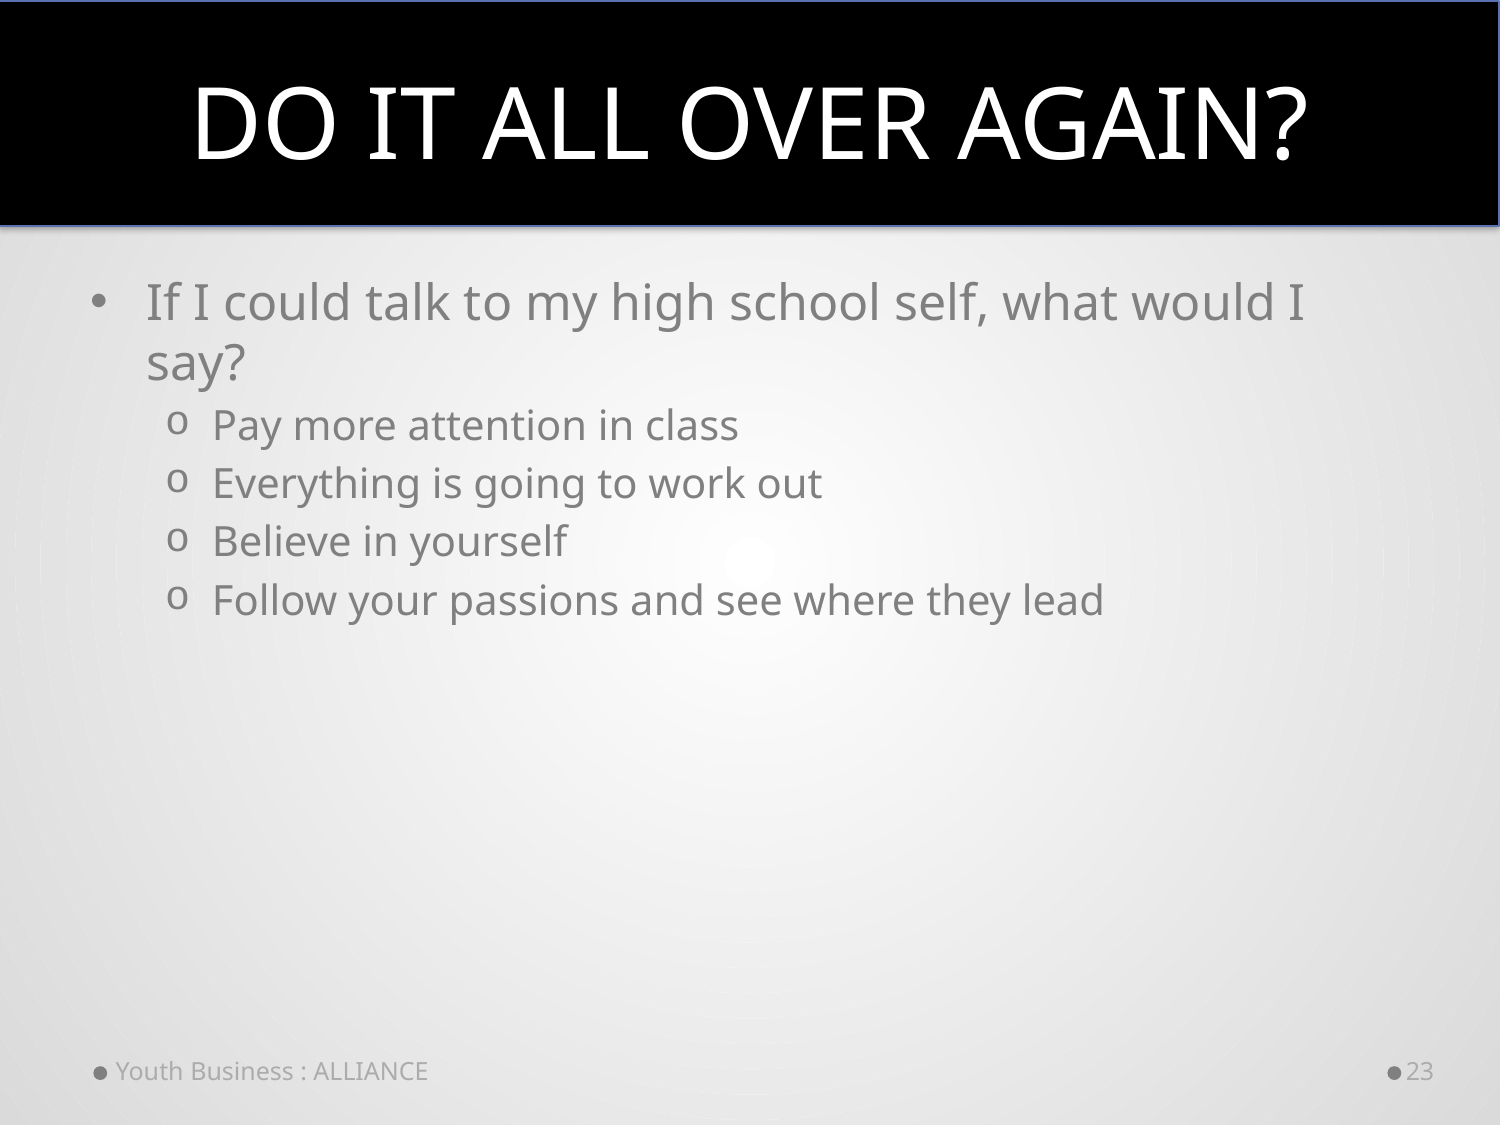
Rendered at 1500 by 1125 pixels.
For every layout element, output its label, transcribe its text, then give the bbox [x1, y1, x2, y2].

list If I could talk to my high school self, what would I say? Pay more attention in class Everything is going to work out Believe in yourself Follow your passions and see where they lead [75, 262, 1425, 1005]
slide_number 23 [1401, 1042, 1494, 1103]
title Do it all over again? [75, 22, 1425, 188]
footer Youth Business : ALLIANCE [108, 1042, 576, 1103]
text_box [0, 0, 1500, 227]
